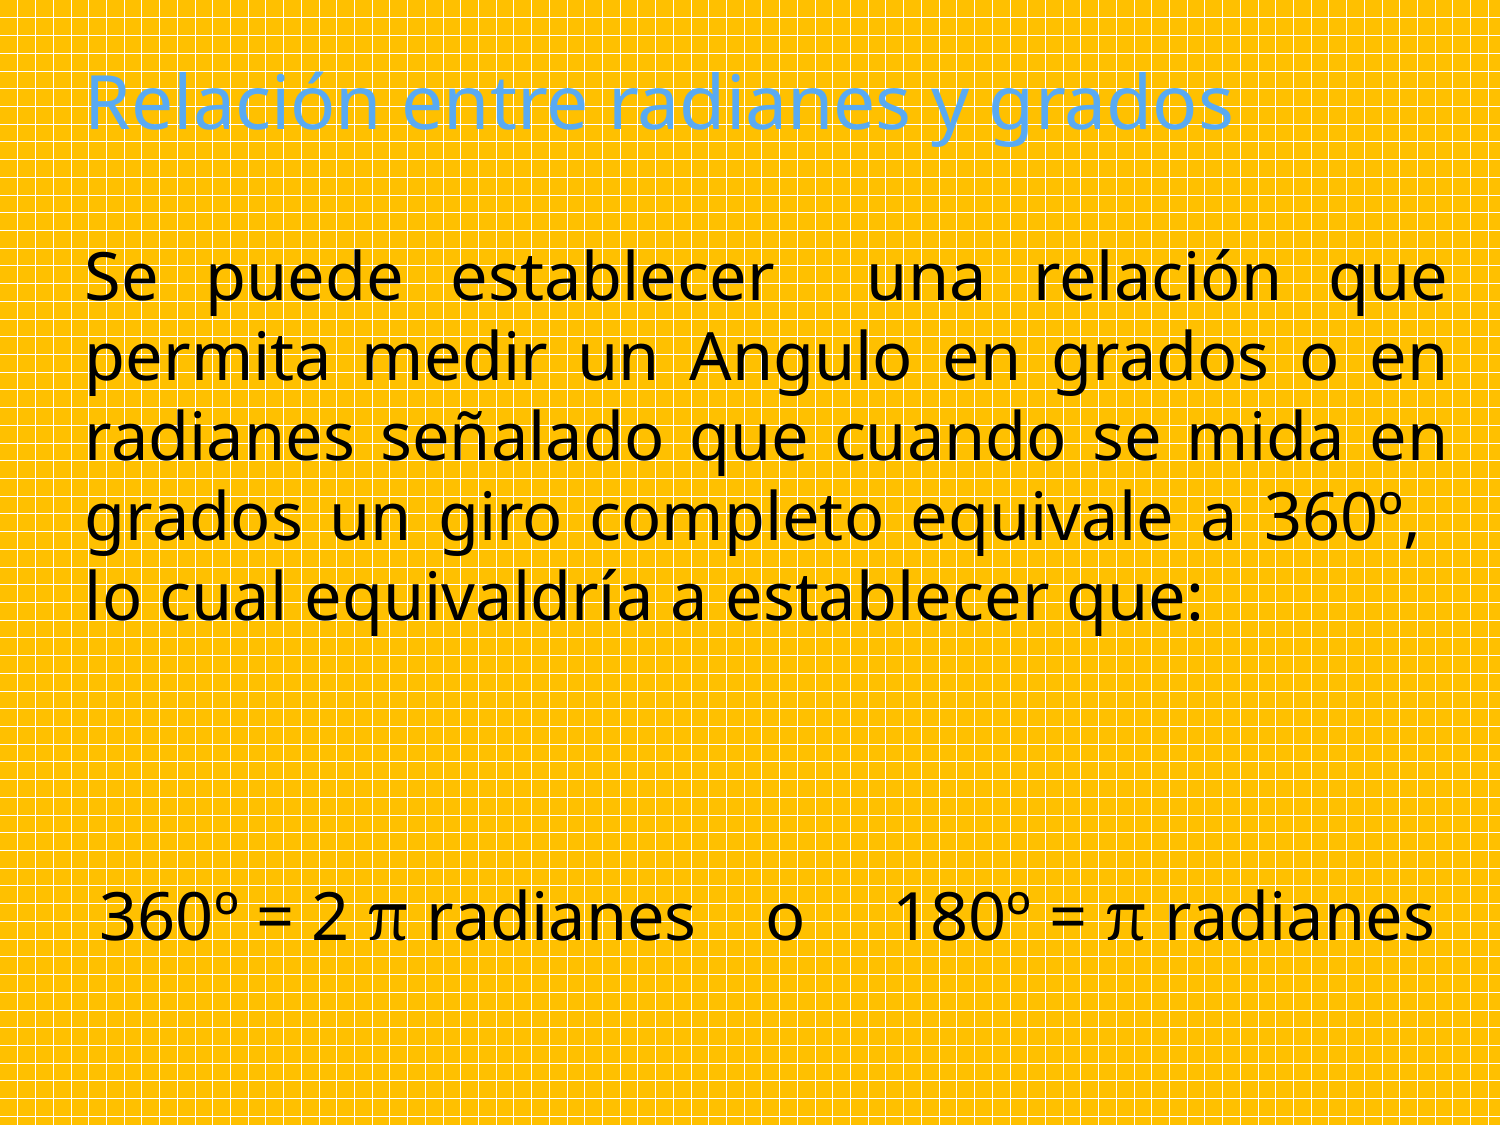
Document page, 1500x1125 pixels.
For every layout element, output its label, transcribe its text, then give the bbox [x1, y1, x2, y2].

text_box Relación entre radianes y grados Se puede establecer una relación que permita medir un Angulo en grados o en radianes señalado que cuando se mida en grados un giro completo equivale a 360º, lo cual equivaldría a establecer que: 360º = 2 π radianes o 180º = π radianes [70, 46, 1465, 962]
